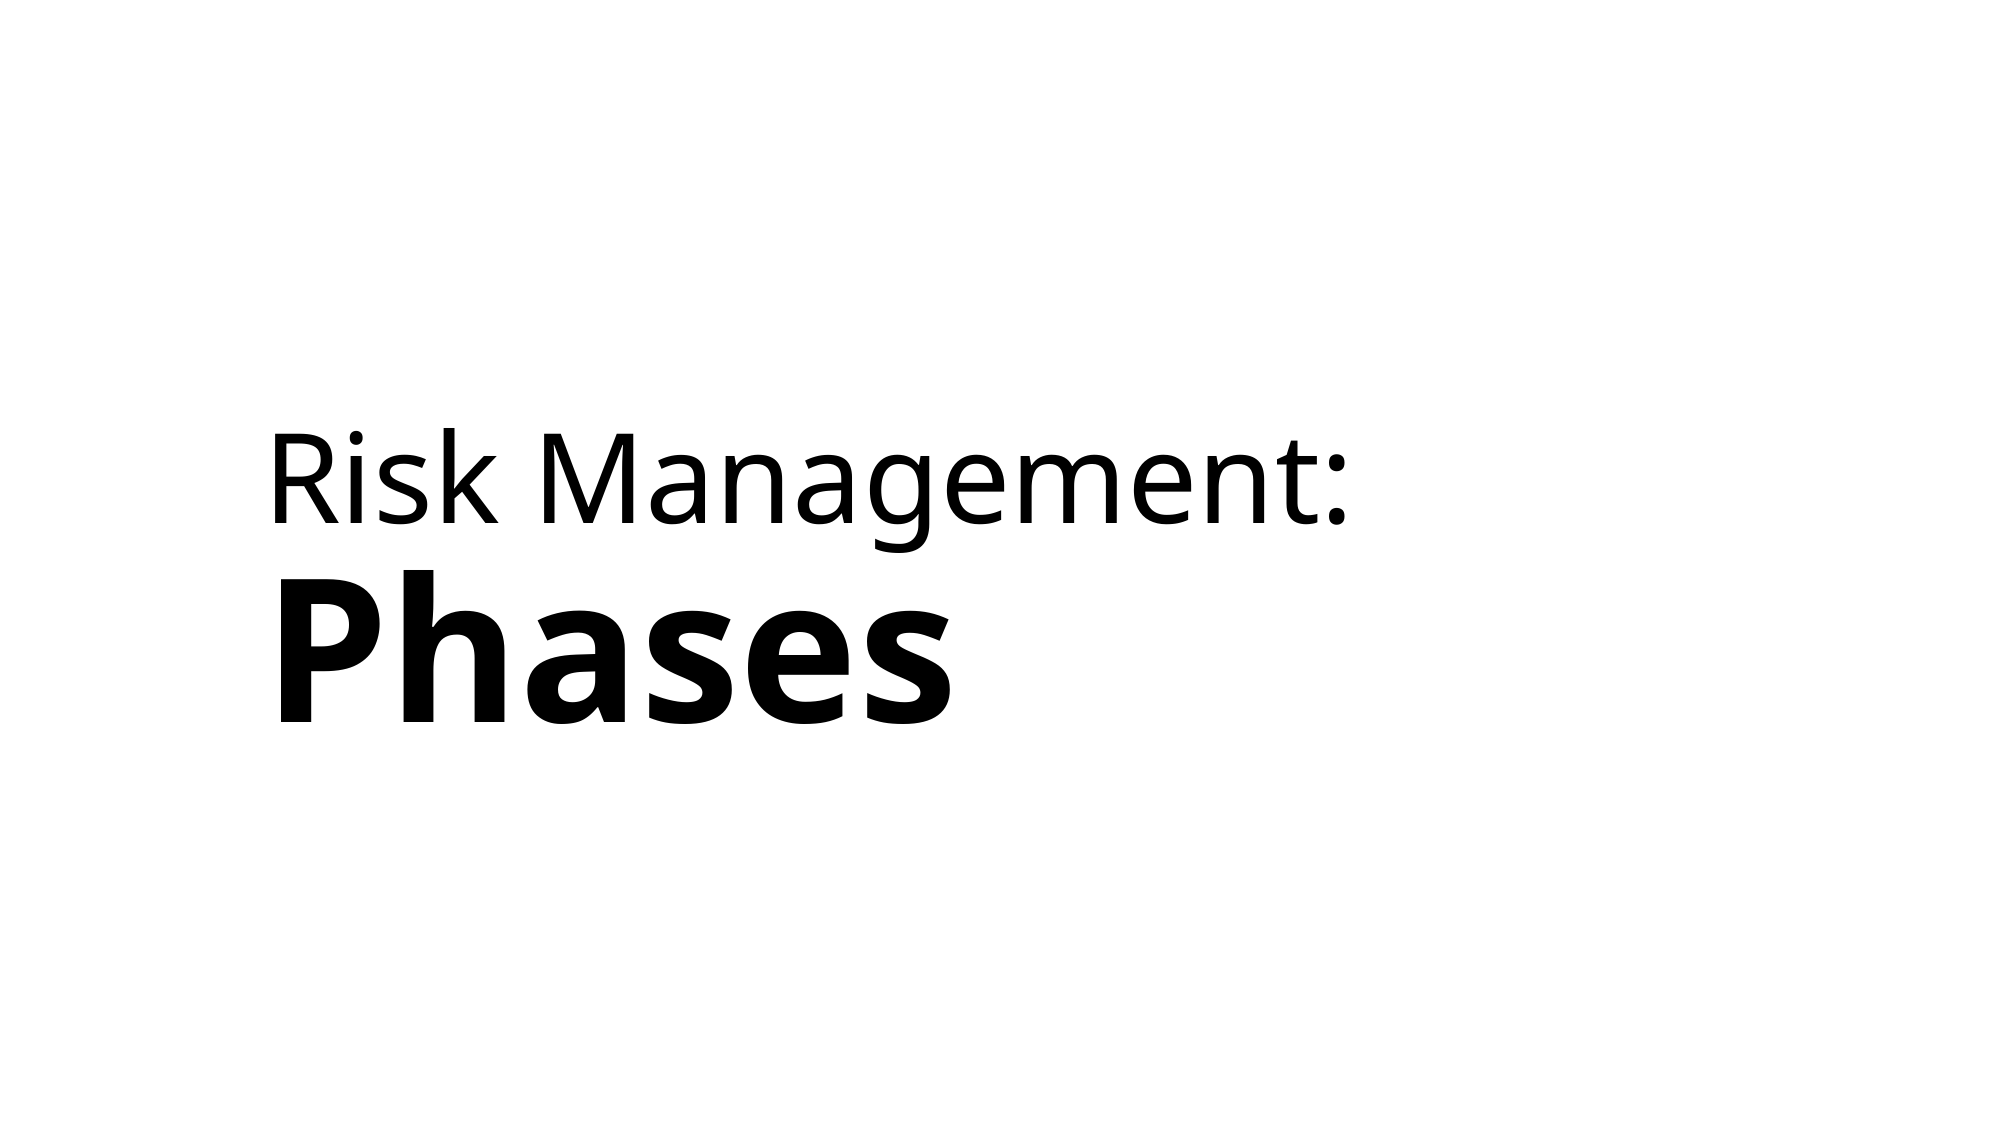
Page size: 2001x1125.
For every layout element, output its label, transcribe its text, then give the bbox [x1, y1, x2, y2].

title Risk Management: Phases [248, 348, 2000, 774]
